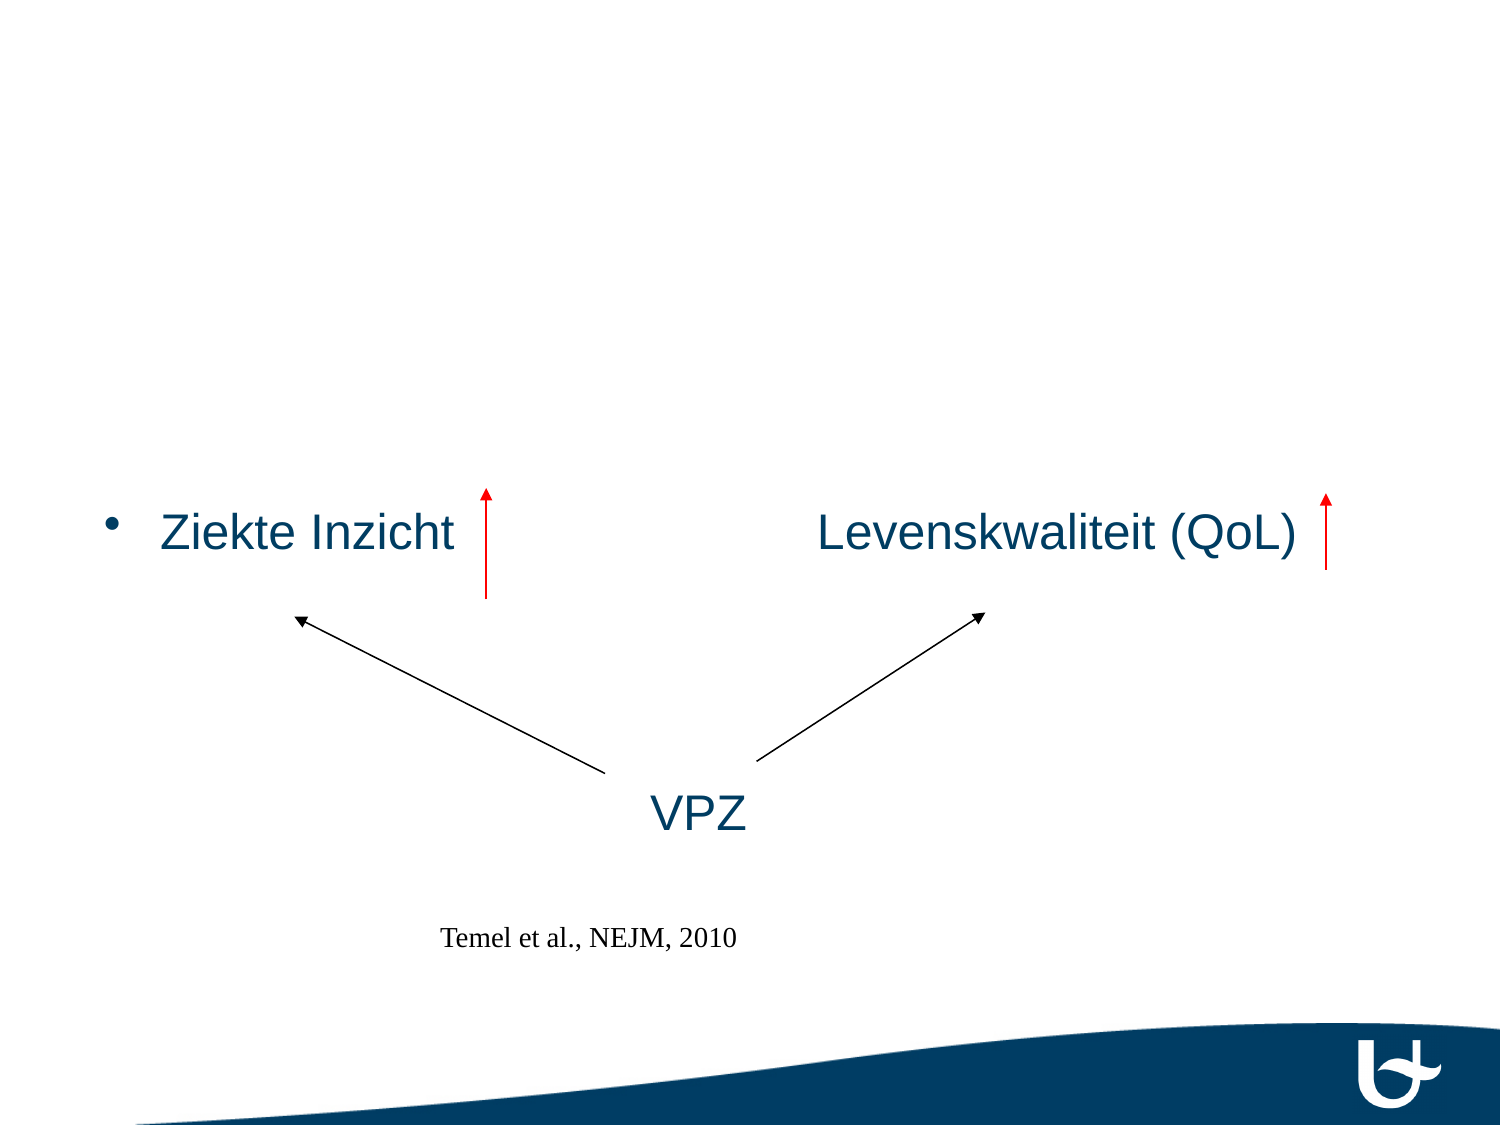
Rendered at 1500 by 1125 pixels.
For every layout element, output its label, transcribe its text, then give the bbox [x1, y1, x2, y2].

text_box Temel et al., NEJM, 2010 [425, 877, 1165, 1097]
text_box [756, 612, 986, 762]
list Ziekte Inzicht Levenskwaliteit (QoL) VPZ [103, 219, 1396, 979]
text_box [294, 616, 606, 774]
picture [135, 1023, 1500, 1125]
